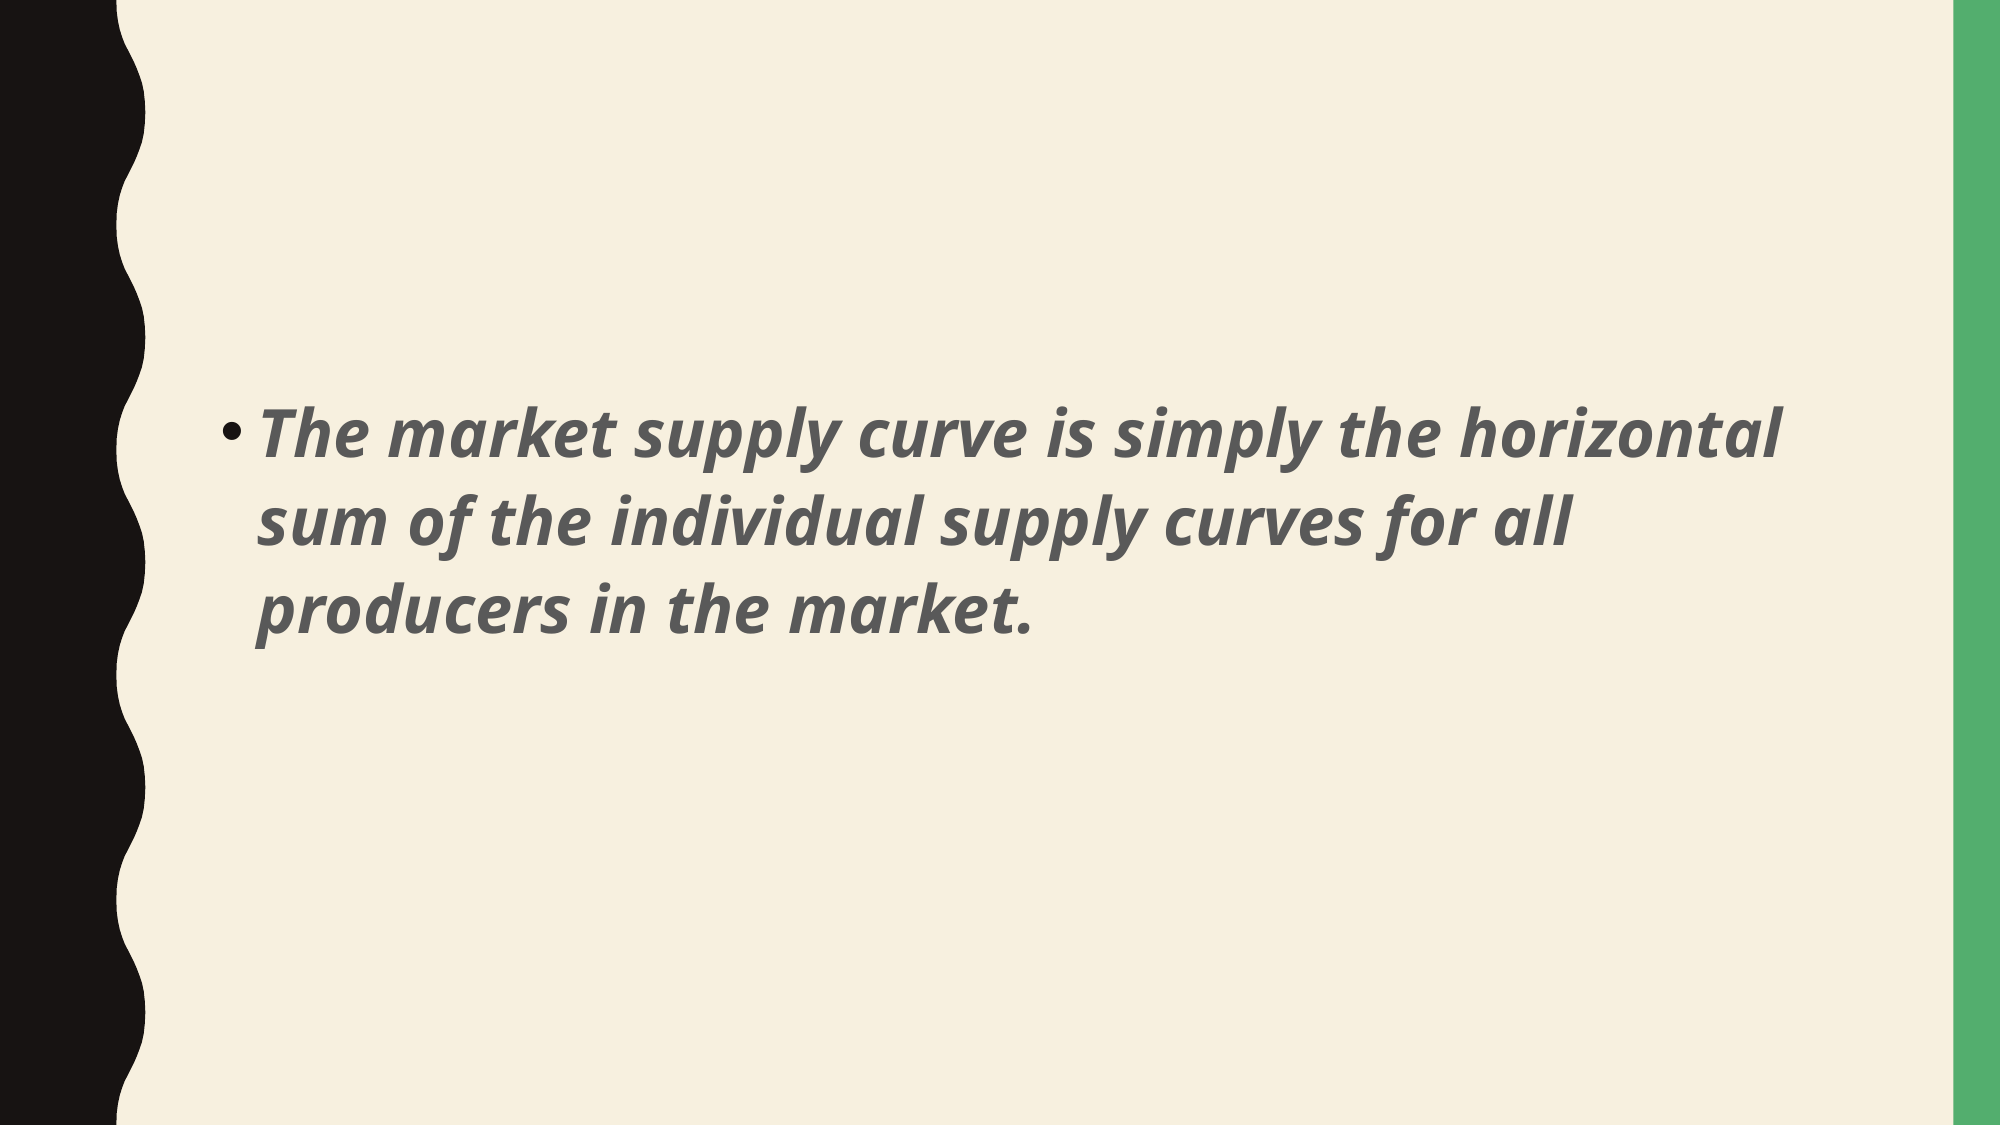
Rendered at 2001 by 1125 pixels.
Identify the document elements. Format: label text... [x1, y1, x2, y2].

list The market supply curve is simply the horizontal sum of the individual supply curves for all producers in the market. [205, 375, 1875, 965]
